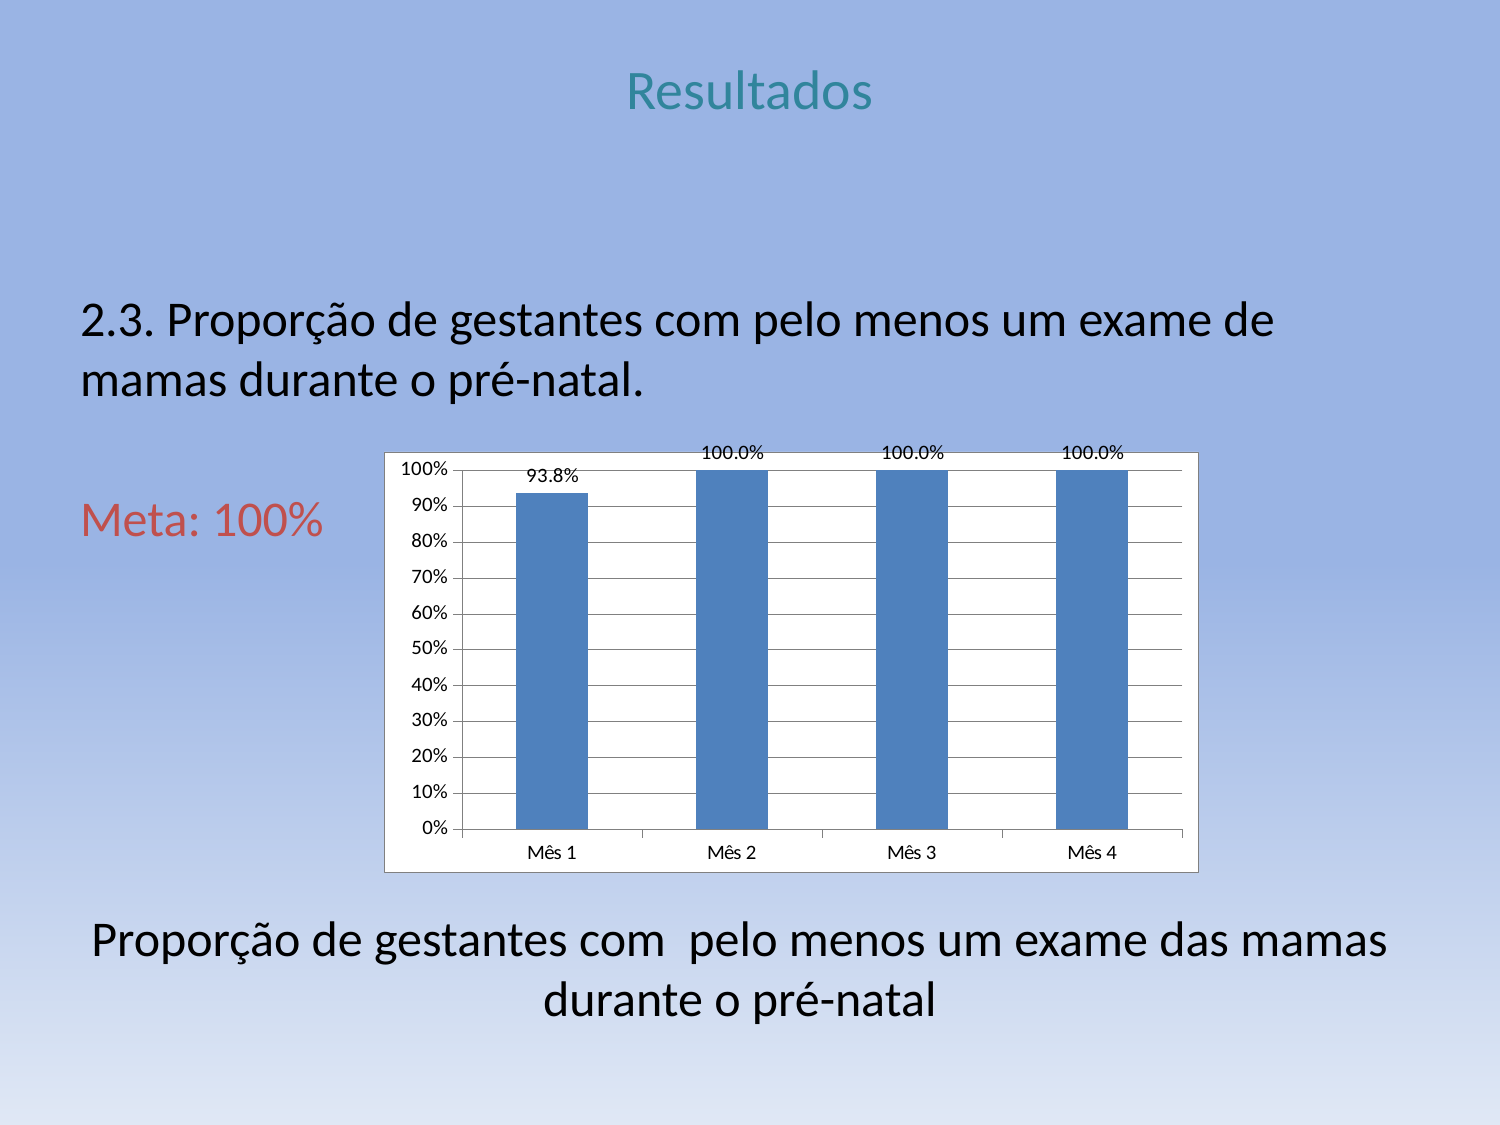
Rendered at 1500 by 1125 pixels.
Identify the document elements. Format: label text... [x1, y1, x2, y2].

title Resultados [75, 45, 1425, 197]
list 2.3. Proporção de gestantes com pelo menos um exame de mamas durante o pré-natal. Meta: 100% Proporção de gestantes com pelo menos um exame das mamas durante o pré-natal [64, 278, 1415, 1069]
chart [383, 444, 1200, 873]
